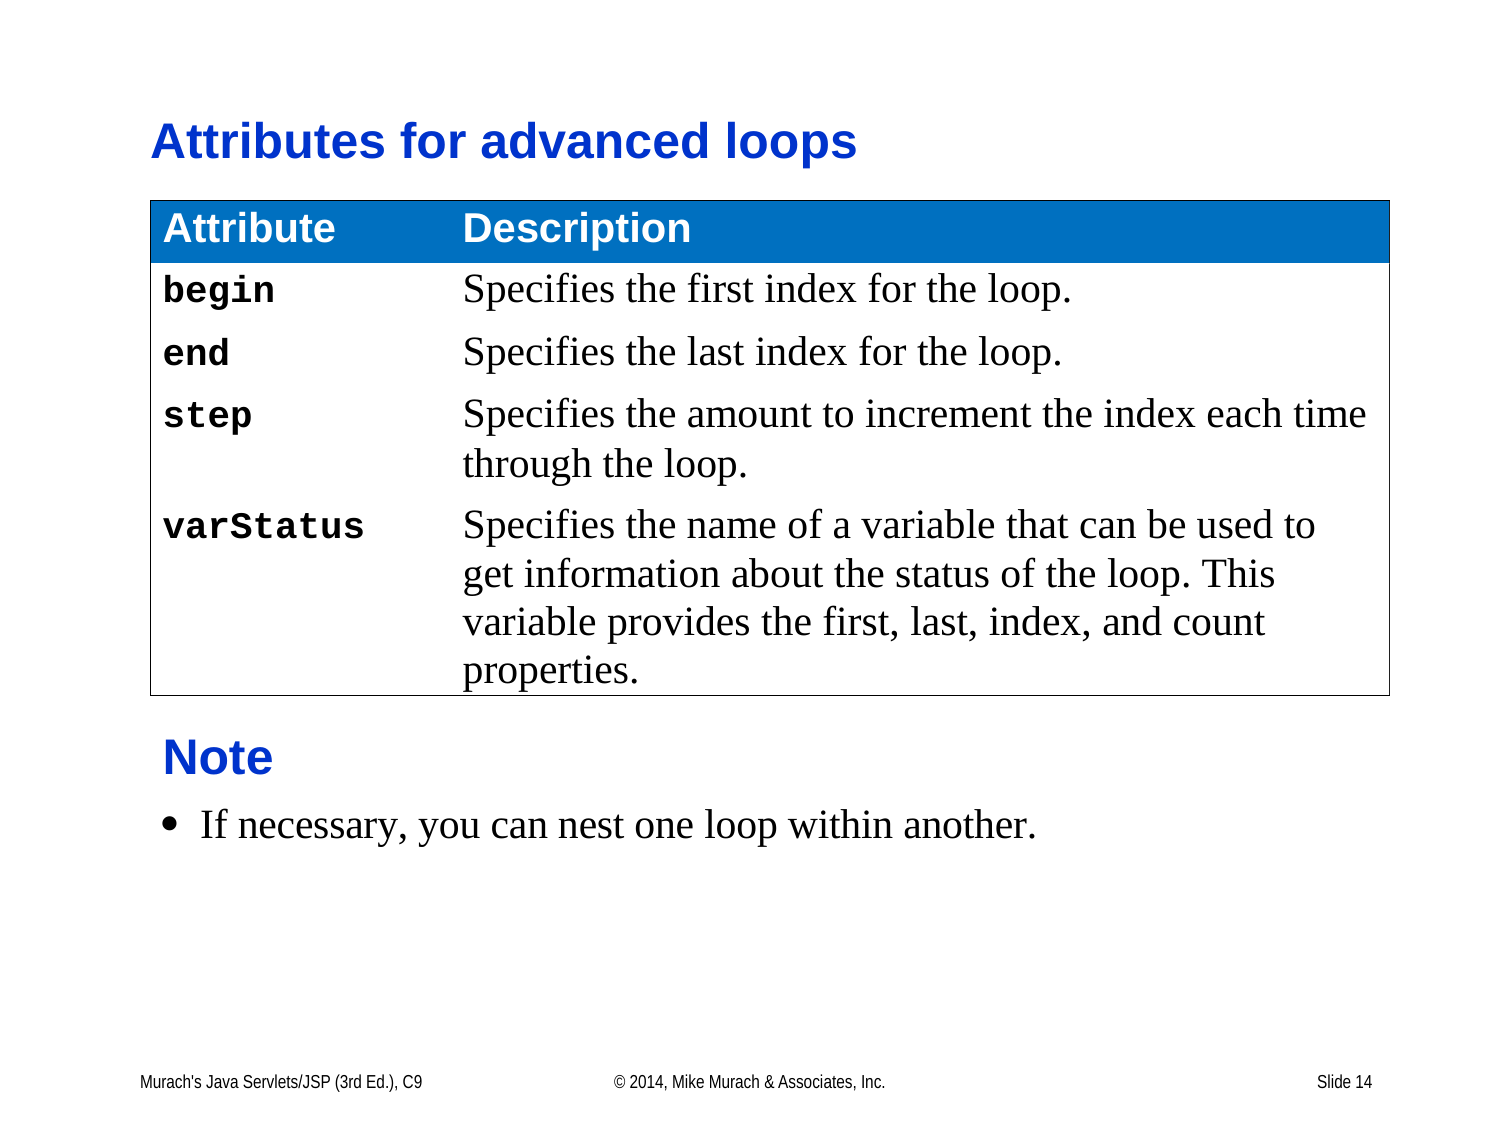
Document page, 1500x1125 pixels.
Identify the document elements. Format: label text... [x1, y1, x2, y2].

slide_number Slide 14 [1074, 1025, 1388, 1100]
slide_number Murach's Java Servlets/JSP (3rd Ed.), C9 [125, 1025, 450, 1100]
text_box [149, 187, 1391, 927]
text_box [149, 112, 1349, 186]
footer © 2014, Mike Murach & Associates, Inc. [474, 1025, 1025, 1100]
